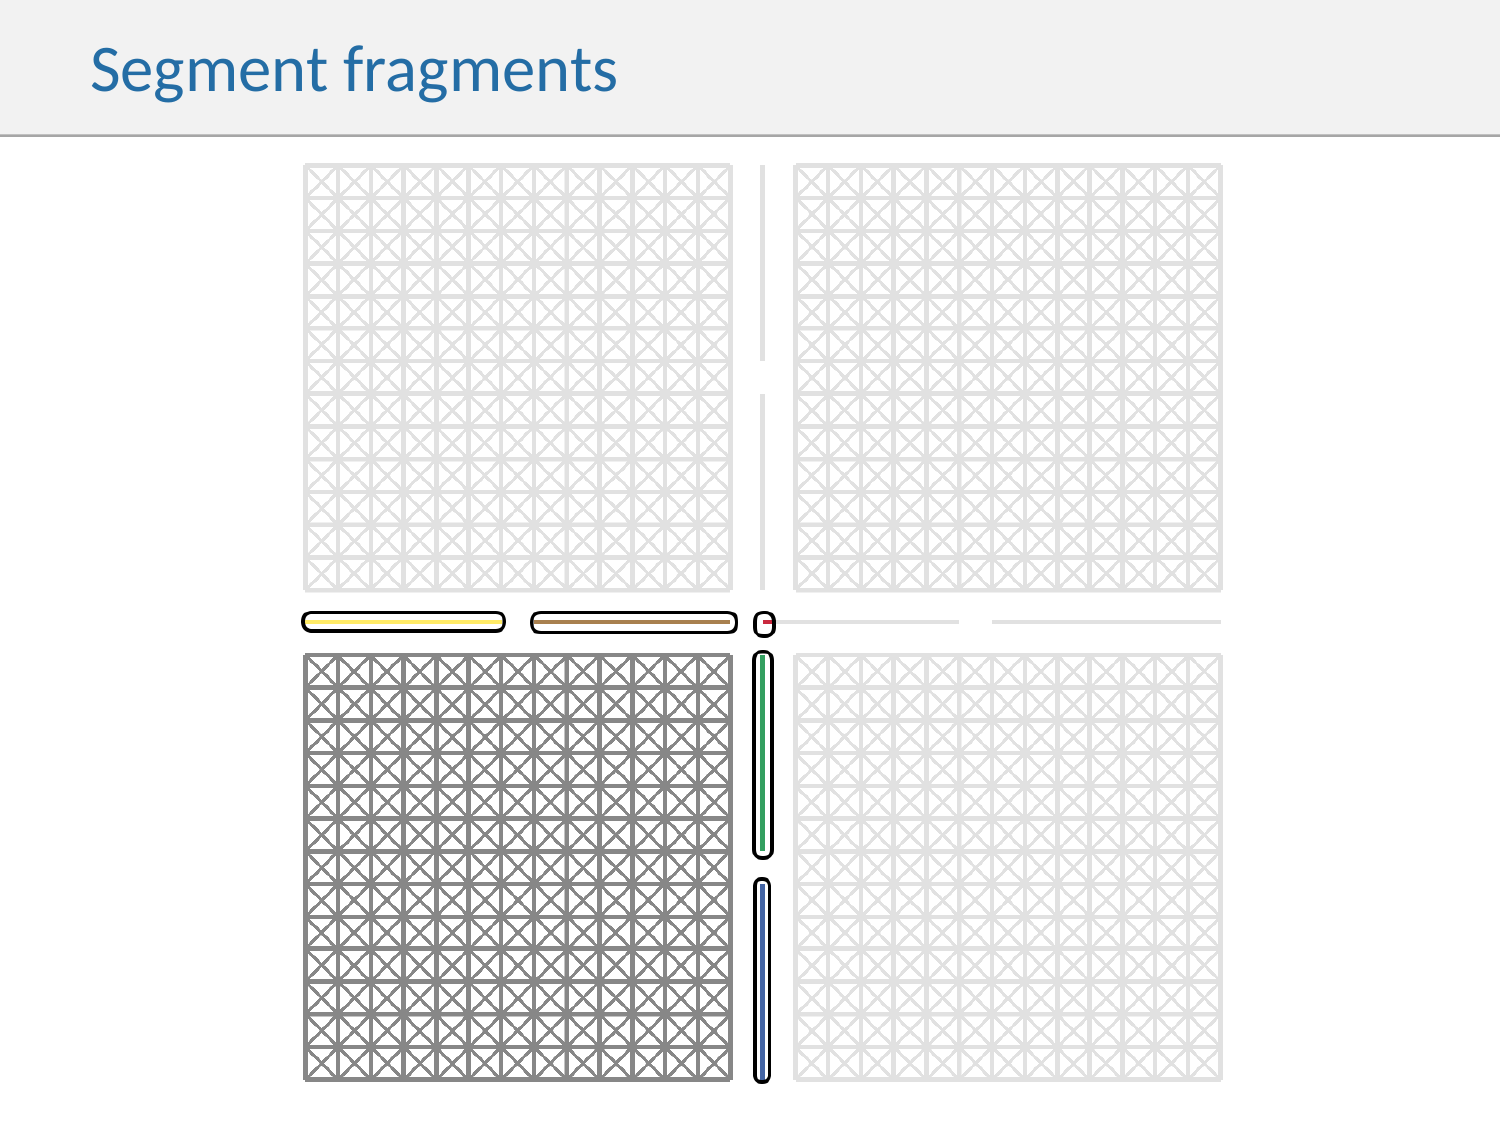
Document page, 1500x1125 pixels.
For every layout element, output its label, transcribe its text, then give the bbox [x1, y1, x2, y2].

picture [299, 159, 1227, 1088]
title Segment fragments [0, 0, 1500, 135]
